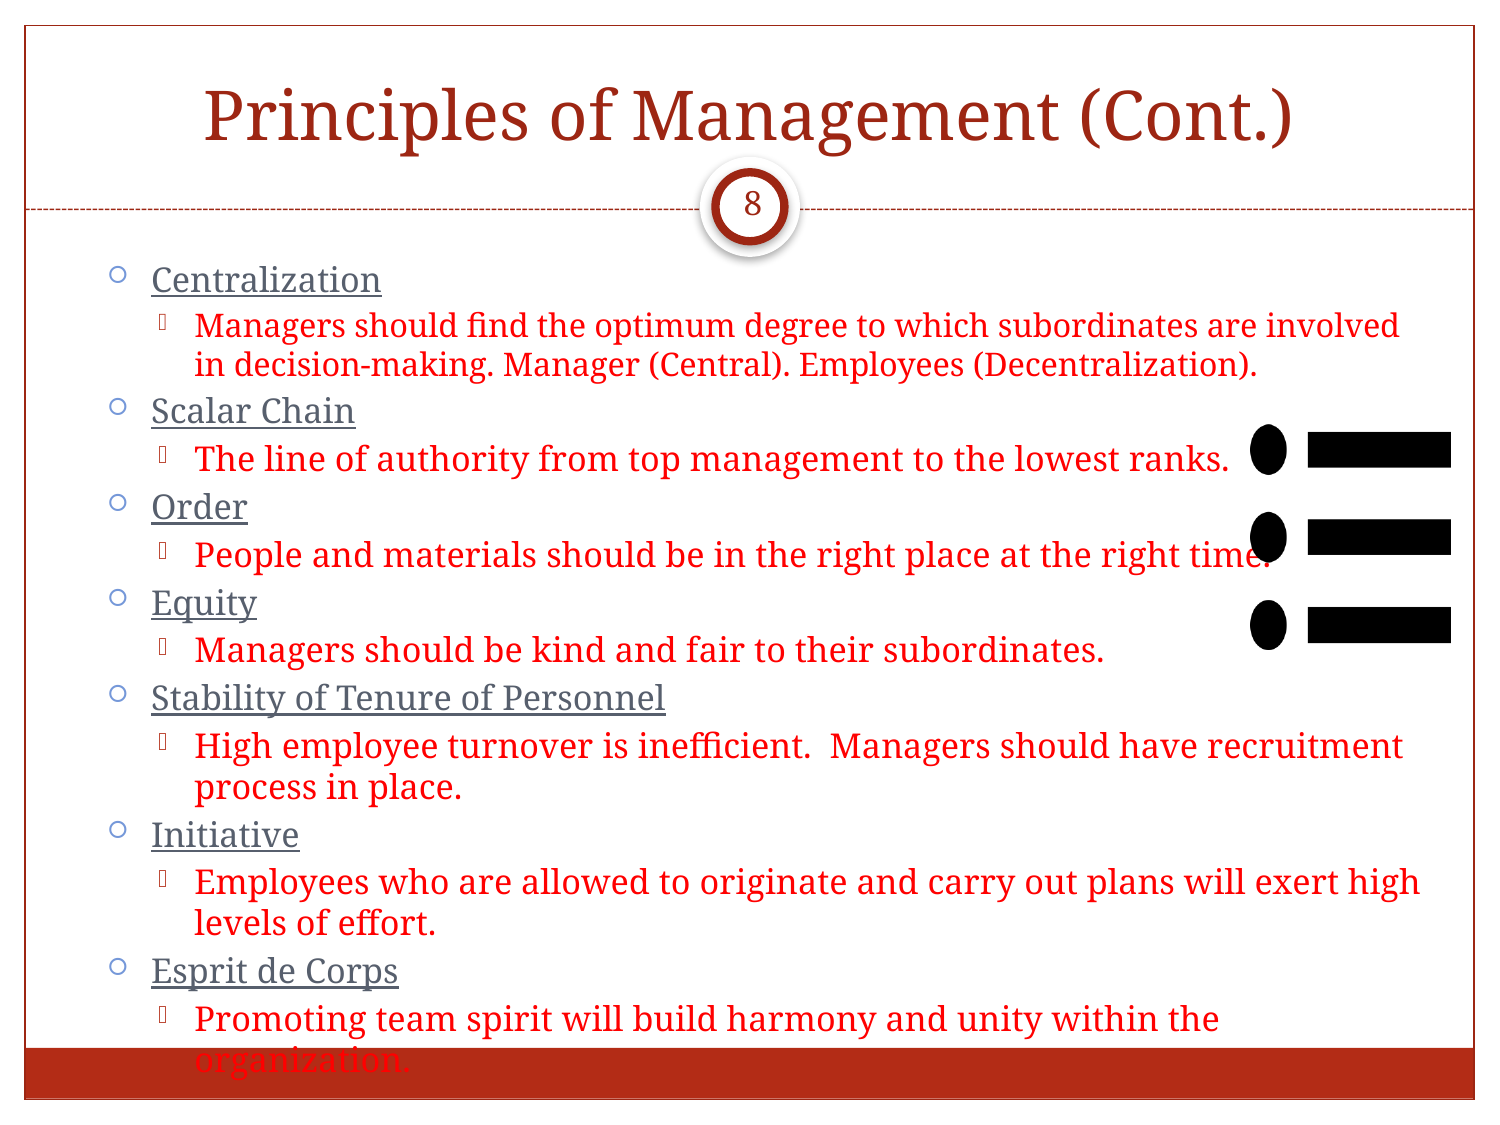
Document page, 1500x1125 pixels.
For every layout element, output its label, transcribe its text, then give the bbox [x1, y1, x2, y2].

list Centralization Managers should find the optimum degree to which subordinates are involved in decision-making. Manager (Central). Employees (Decentralization). Scalar Chain The line of authority from top management to the lowest ranks. Order People and materials should be in the right place at the right time. Equity Managers should be kind and fair to their subordinates. Stability of Tenure of Personnel High employee turnover is inefficient. Managers should have recruitment process in place. Initiative Employees who are allowed to originate and carry out plans will exert high levels of effort. Esprit de Corps Promoting team spirit will build harmony and unity within the organization. [49, 250, 1445, 1088]
title Principles of Management (Cont.) [49, 37, 1450, 162]
slide_number 8 [715, 168, 791, 241]
picture [1249, 424, 1451, 651]
